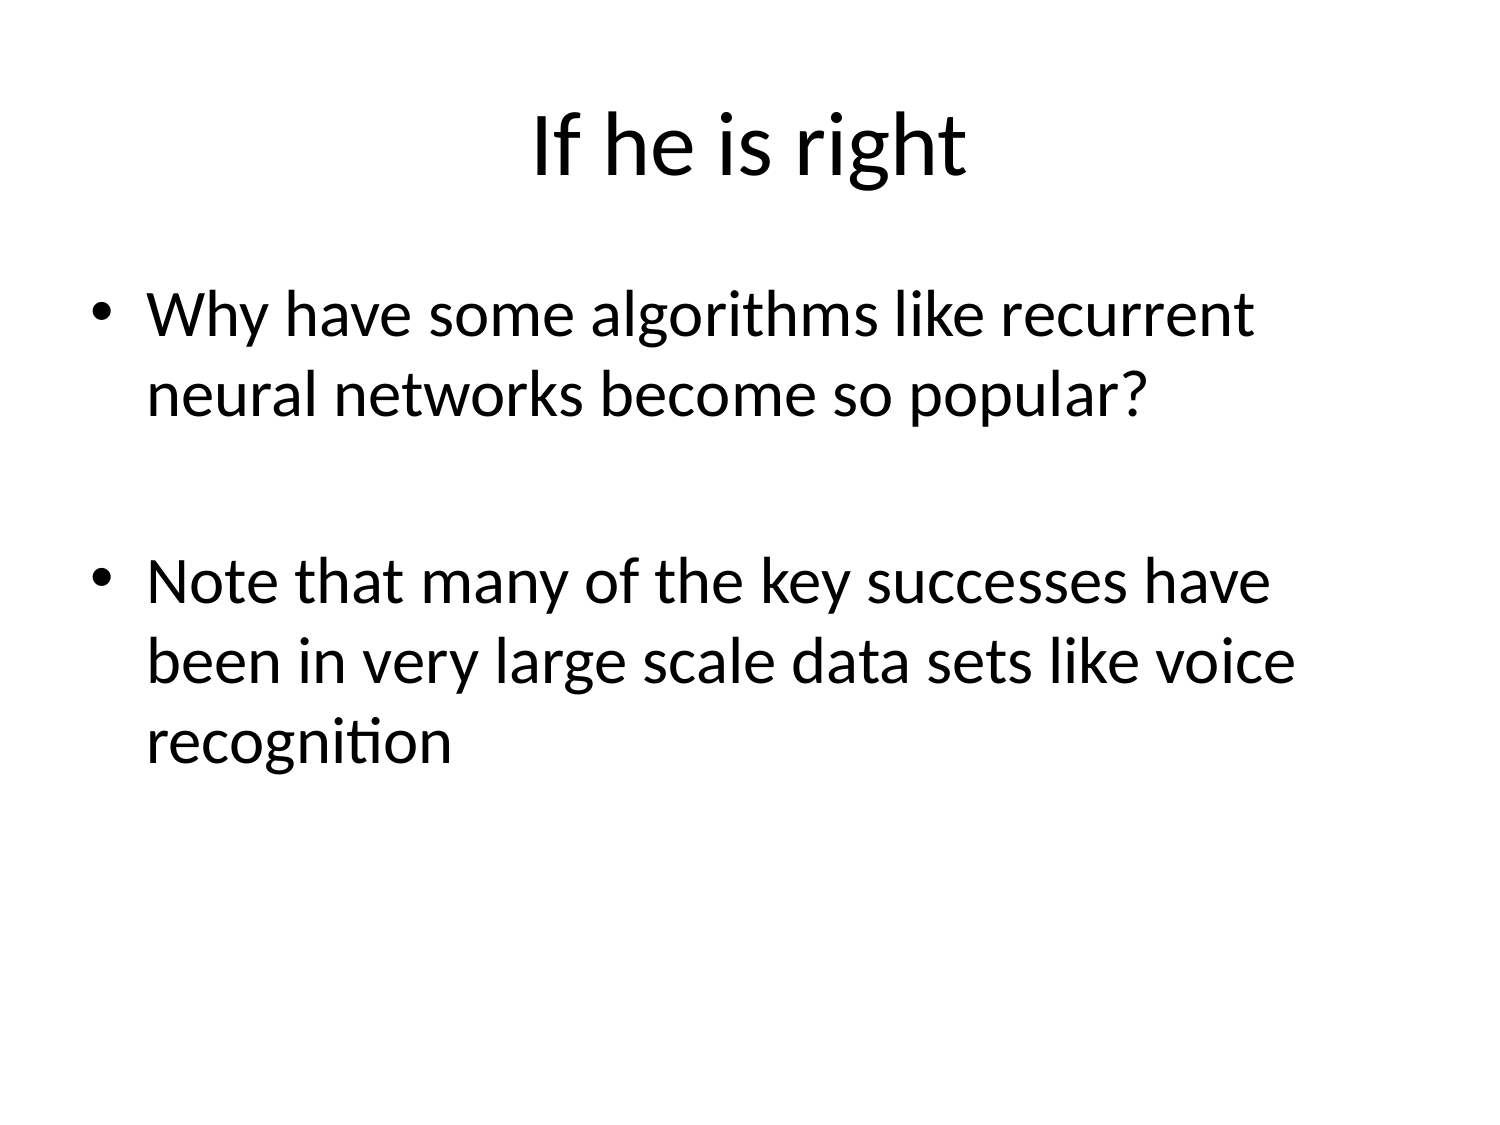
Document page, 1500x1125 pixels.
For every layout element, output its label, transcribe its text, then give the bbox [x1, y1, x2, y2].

list Why have some algorithms like recurrent neural networks become so popular? Note that many of the key successes have been in very large scale data sets like voice recognition [75, 262, 1425, 1005]
title If he is right [75, 45, 1425, 233]
